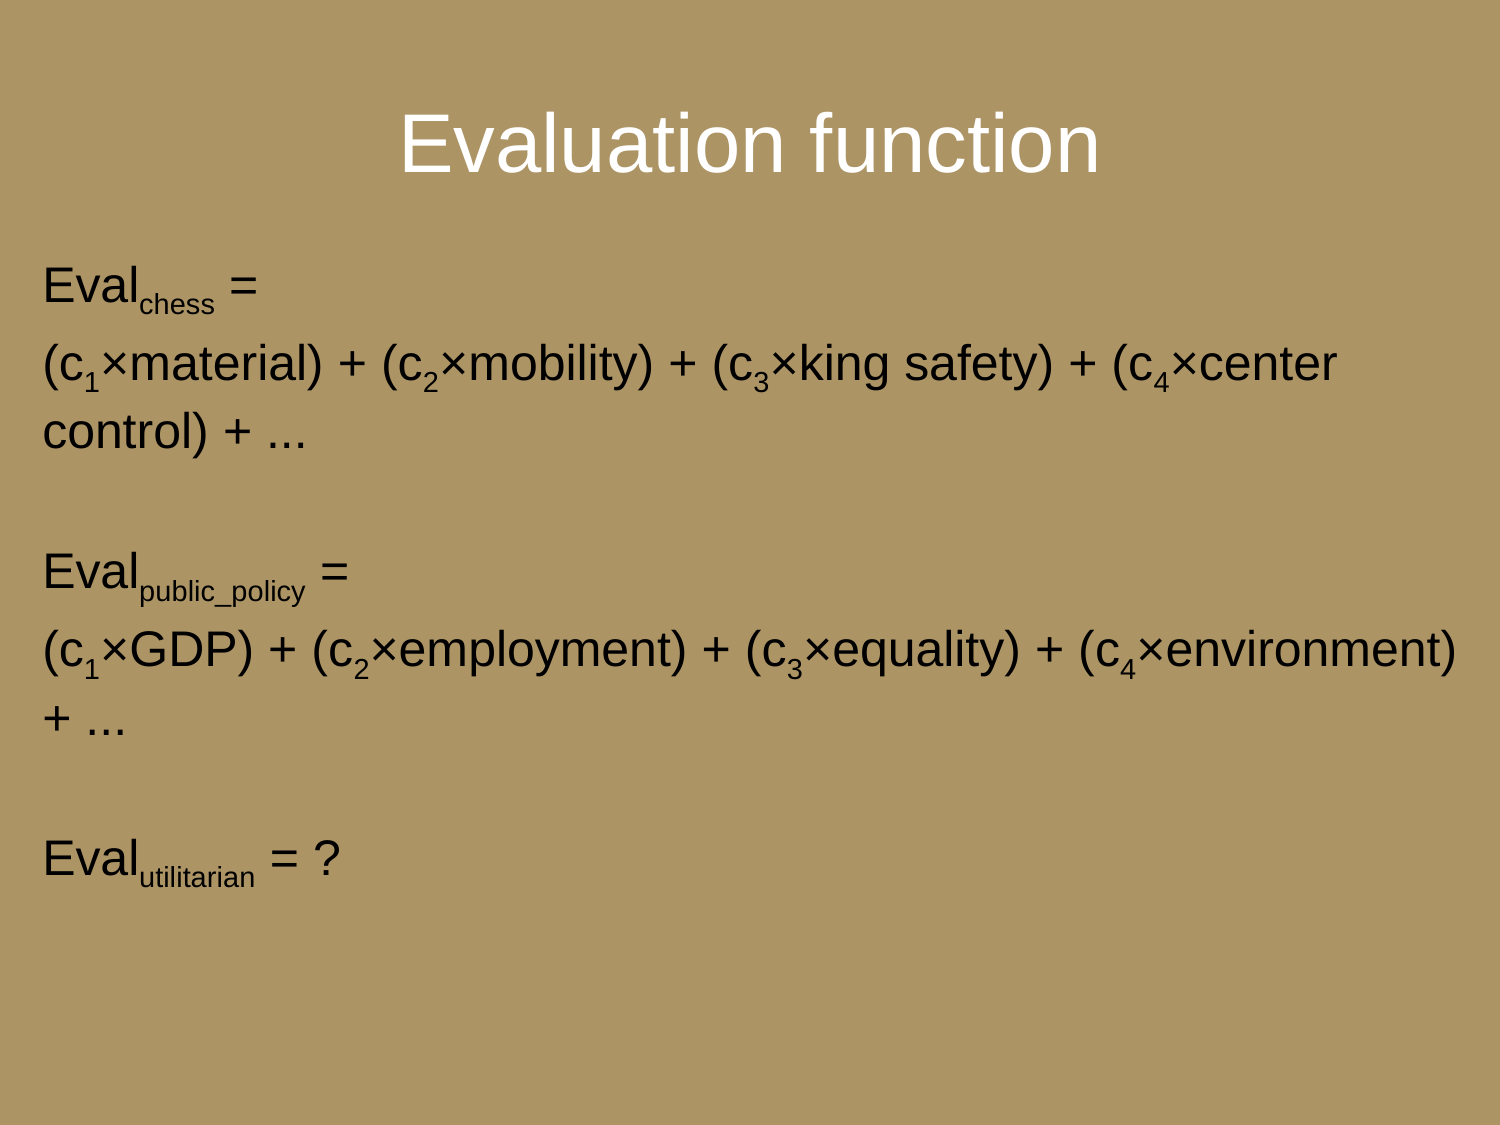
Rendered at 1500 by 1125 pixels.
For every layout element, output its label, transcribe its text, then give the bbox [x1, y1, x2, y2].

list Evalchess = (c1×material) + (c2×mobility) + (c3×king safety) + (c4×center control) + ... Evalpublic_policy = (c1×GDP) + (c2×employment) + (c3×equality) + (c4×environment) + ... Evalutilitarian = ? [27, 244, 1488, 1010]
title Evaluation function [75, 45, 1425, 233]
